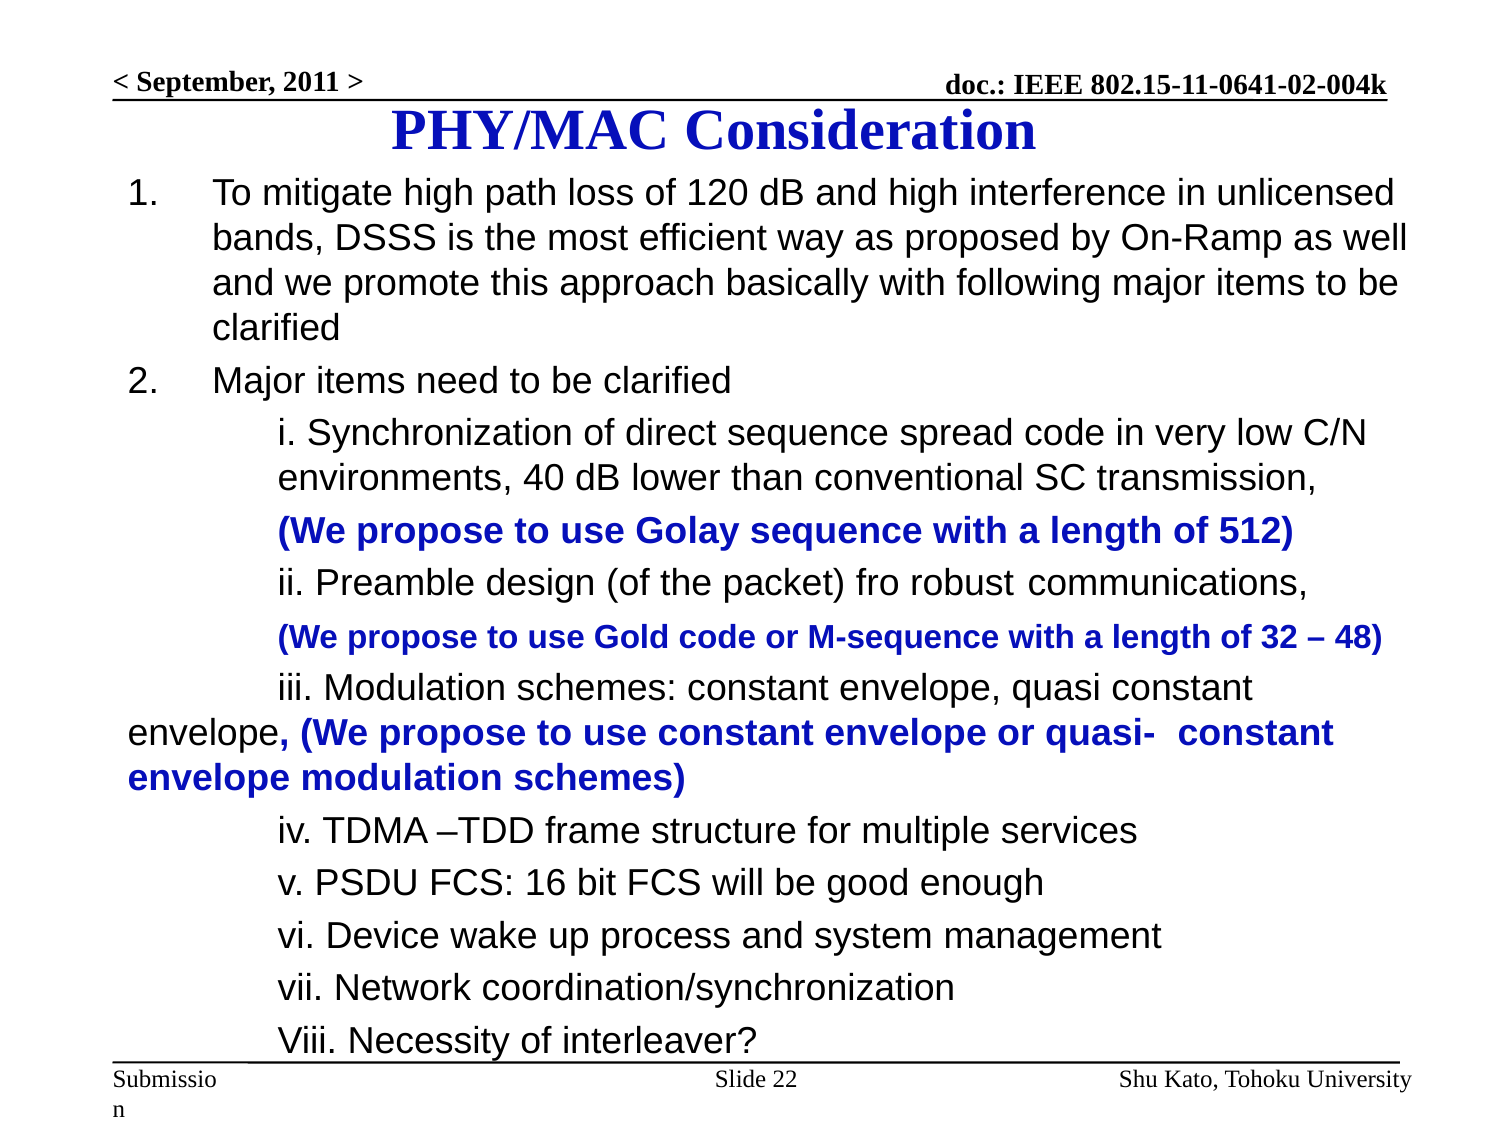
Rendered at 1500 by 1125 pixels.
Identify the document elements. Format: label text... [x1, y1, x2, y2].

footer Shu Kato, Tohoku University [899, 1061, 1413, 1093]
title PHY/MAC Consideration [112, 77, 1318, 160]
slide_number Slide 22 [712, 1061, 800, 1093]
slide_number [112, 61, 376, 98]
list To mitigate high path loss of 120 dB and high interference in unlicensed bands, DSSS is the most efficient way as proposed by On-Ramp as well and we promote this approach basically with following major items to be clarified Major items need to be clarified i. Synchronization of direct sequence spread code in very low C/N environments, 40 dB lower than conventional SC transmission, (We propose to use Golay sequence with a length of 512) ii. Preamble design (of the packet) fro robust communications, (We propose to use Gold code or M-sequence with a length of 32 – 48) iii. Modulation schemes: constant envelope, quasi constant envelope, (We propose to use constant envelope or quasi- constant envelope modulation schemes) iv. TDMA –TDD frame structure for multiple services v. PSDU FCS: 16 bit FCS will be good enough vi. Device wake up process and system management vii. Network coordination/synchronization Viii. Necessity of interleaver? [112, 160, 1424, 1059]
